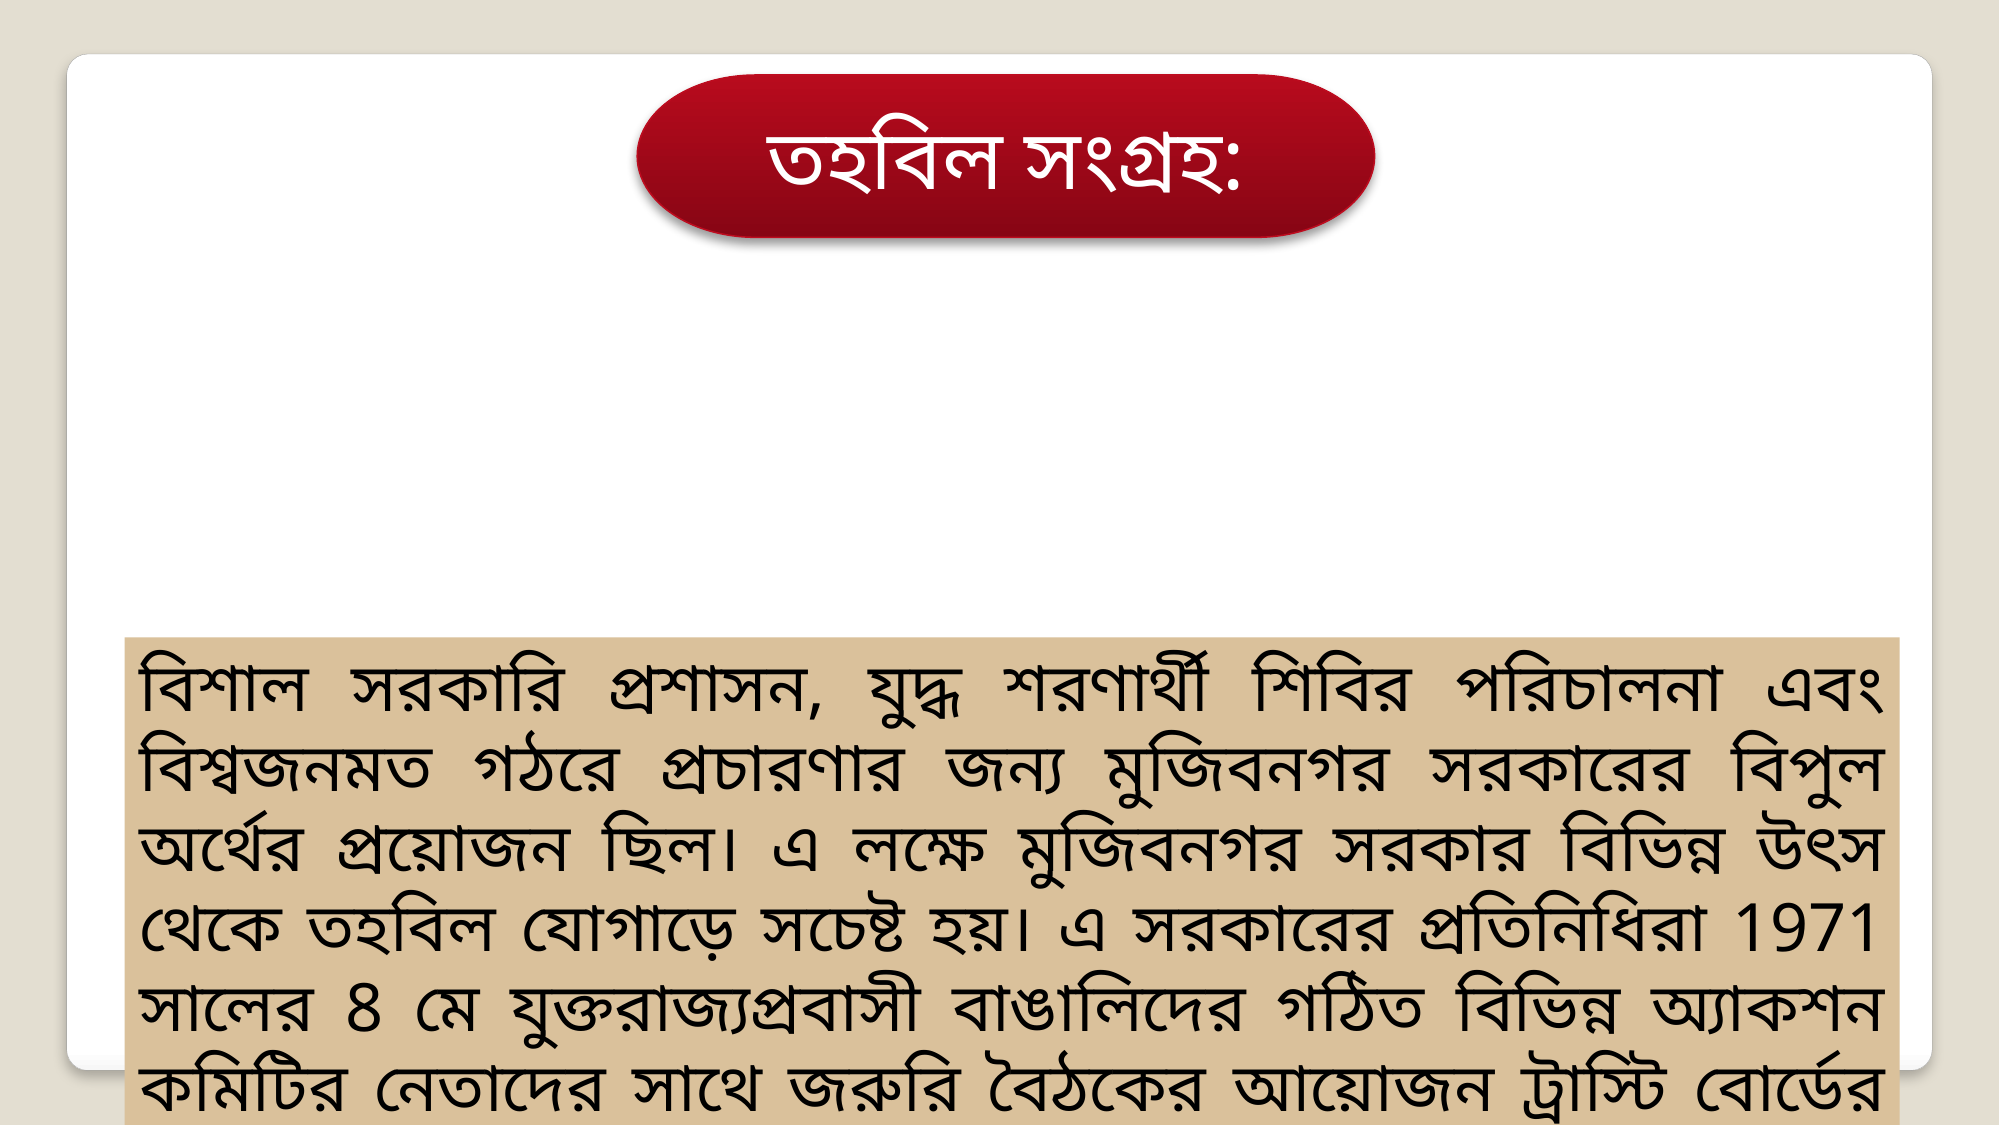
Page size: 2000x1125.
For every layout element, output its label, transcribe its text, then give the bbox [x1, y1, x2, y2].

text_box তহবিল সংগ্রহ: [636, 74, 1376, 239]
text_box বিশাল সরকারি প্রশাসন, যুদ্ধ শরণার্থী শিবির পরিচালনা এবং বিশ্বজনমত গঠরে প্রচারণার জন্য মুজিবনগর সরকারের বিপুল অর্থের প্রয়োজন ছিল। এ লক্ষে মুজিবনগর সরকার বিভিন্ন উৎস থেকে তহবিল যোগাড়ে সচেষ্ট হয়। এ সরকারের প্রতিনিধিরা 1971 সালের 8 মে যুক্তরাজ্যপ্রবাসী বাঙালিদের গঠিত বিভিন্ন অ্যাকশন কমিটির নেতাদের সাথে জরুরি বৈঠকের আয়োজন ট্রাস্টি বোর্ডের সদস্য হন। [124, 637, 1900, 1125]
